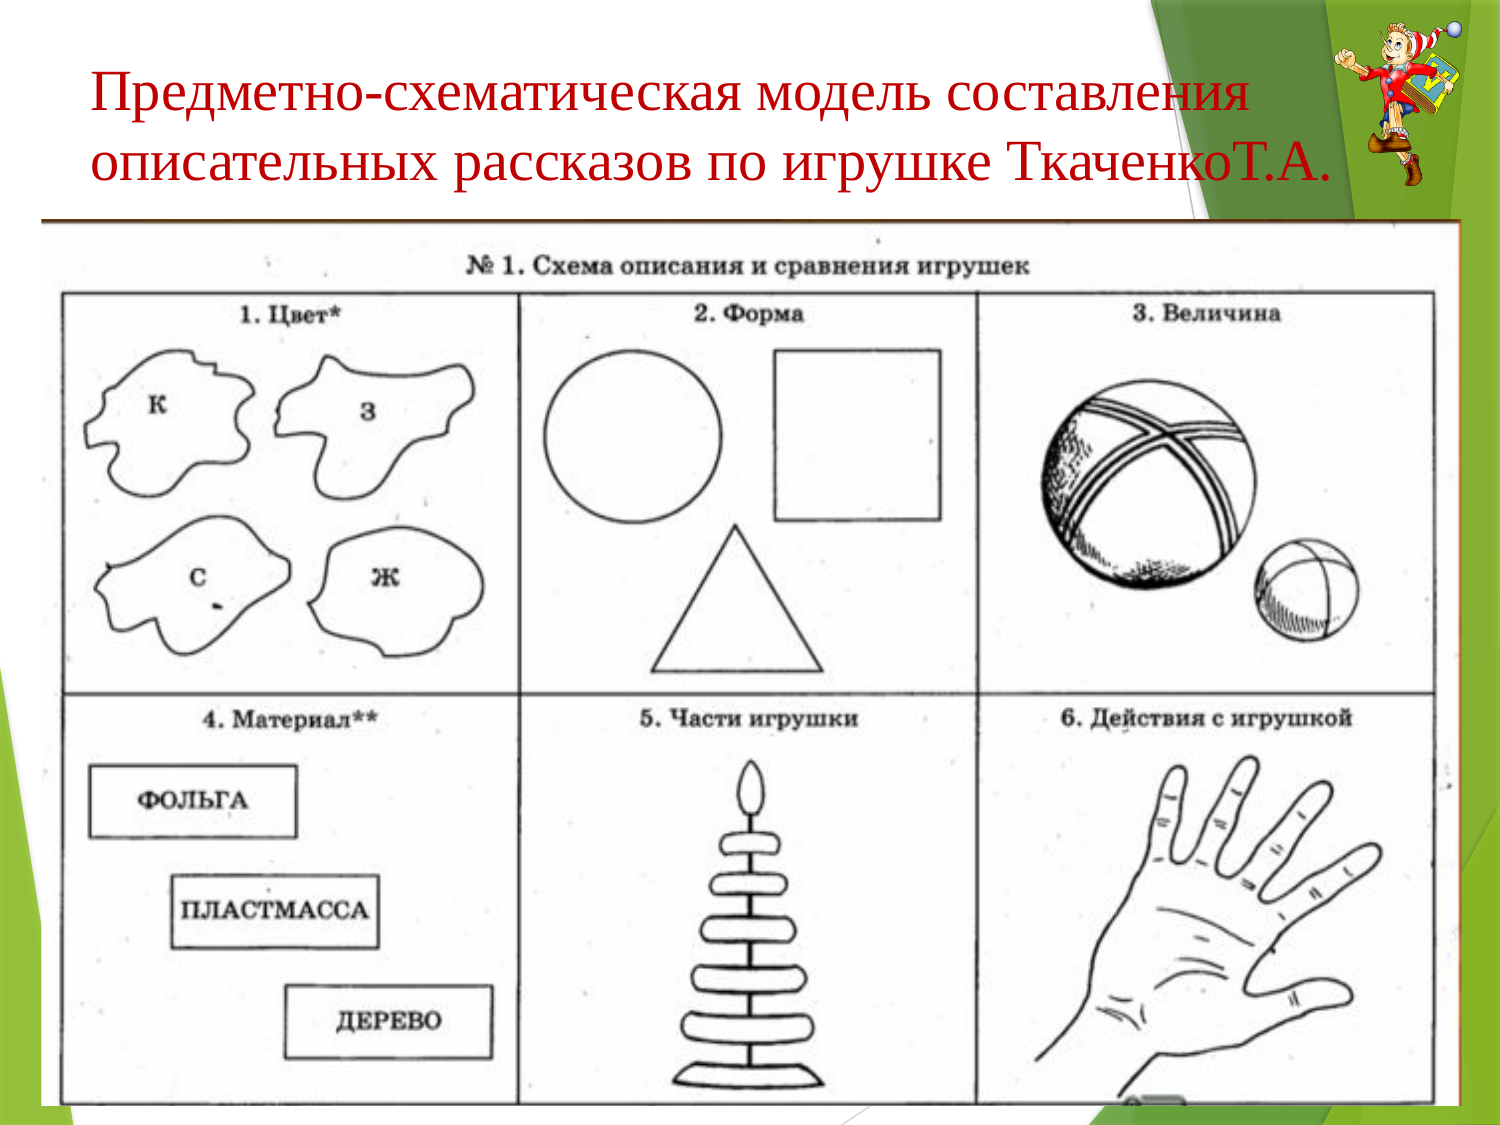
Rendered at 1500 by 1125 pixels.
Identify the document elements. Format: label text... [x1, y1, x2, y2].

picture [40, 219, 1462, 1107]
title Предметно-схематическая модель составления описательных рассказов по игрушке ТкаченкоТ.А. [75, 45, 1328, 186]
picture [1333, 20, 1462, 186]
